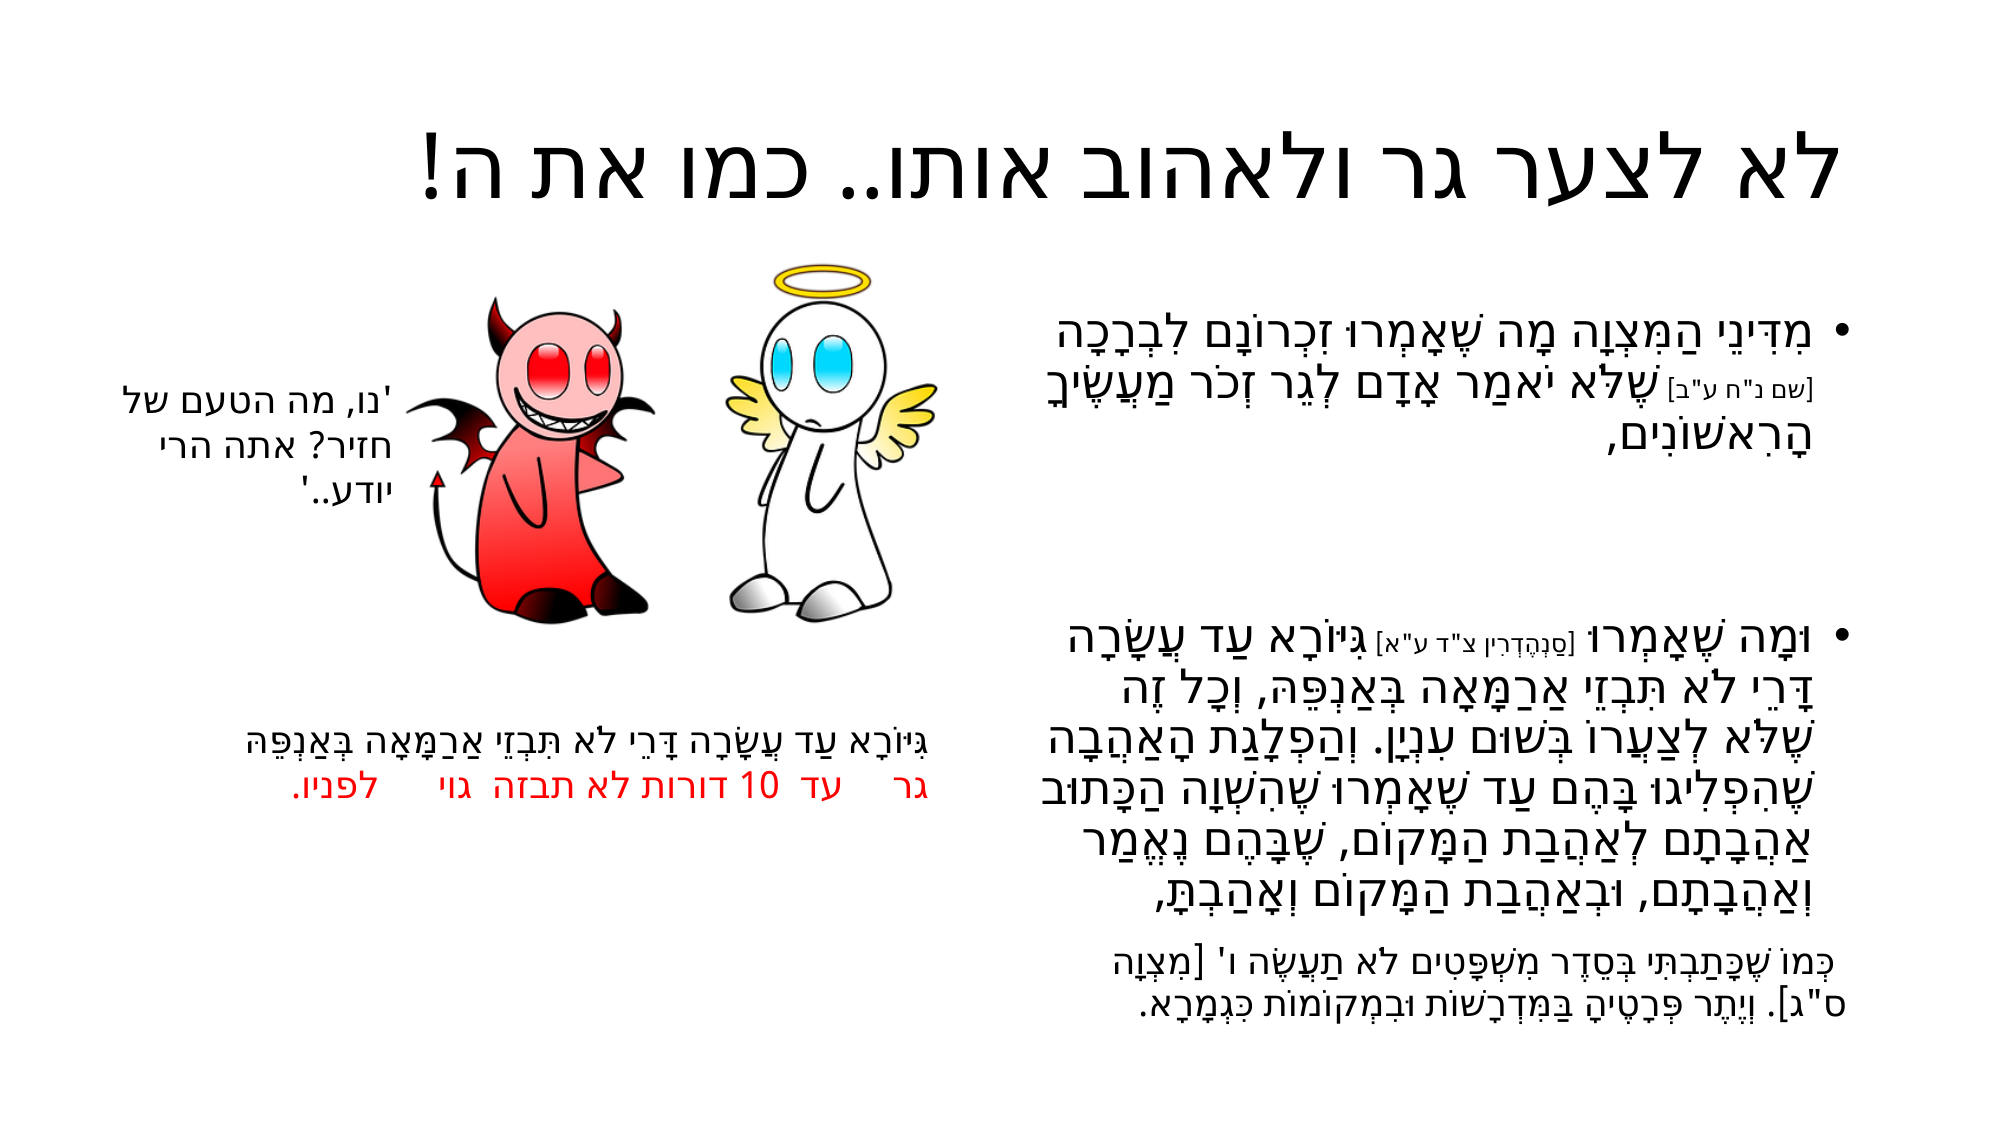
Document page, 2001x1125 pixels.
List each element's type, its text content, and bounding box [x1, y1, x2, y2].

text_box 'נו, מה הטעם של חזיר? אתה הרי יודע..' [58, 368, 389, 519]
list מִדִּינֵי הַמִּצְוָה מָה שֶׁאָמְרוּ זִכְרוֹנָם לִבְרָכָה [שם נ"ח ע"ב] שֶׁלֹּא יֹאמַר אָדָם לְגֵר זְכֹר מַעֲשֶׂיךָ הָרִאשׁוֹנִים, וּמָה שֶׁאָמְרוּ [סַנְהֶדְרִין צ"ד ע"א] גִּיּוֹרָא עַד עֲשָׂרָה דָּרֵי לֹא תִּבְזֵי אַרַמָּאָה בְּאַנְפֵּהּ, וְכָל זֶה שֶׁלֹּא לְצַעֲרוֹ בְּשׁוּם עִנְיָן. וְהַפְלָגַת הָאַהֲבָה שֶׁהִפְלִיגוּ בָּהֶם עַד שֶׁאָמְרוּ שֶׁהִשְׁוָה הַכָּתוּב אַהֲבָתָם לְאַהֲבַת הַמָּקוֹם, שֶׁבָּהֶם נֶאֱמַר וְאַהֲבָתָם, וּבְאַהֲבַת הַמָּקוֹם וְאָהַבְתָּ, כְּמוֹ שֶׁכָּתַבְתִּי בְּסֵדֶר מִשְׁפָּטִים לֹא תַעֲשֶׂה ו' [מִצְוָה ס"ג]. וְיֶתֶר פְּרָטֶיהָ בַּמִּדְרָשׁוֹת וּבִמְקוֹמוֹת כִּגְמָרָא. [1012, 299, 1863, 1071]
text_box גִּיּוֹרָא עַד עֲשָׂרָה דָּרֵי לֹא תִּבְזֵי אַרַמָּאָה בְּאַנְפֵּהּ גר עד 10 דורות לא תבזה גוי לפניו. [227, 708, 944, 813]
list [389, 244, 955, 642]
title לא לצער גר ולאהוב אותו.. כמו את ה! [137, 59, 1863, 278]
